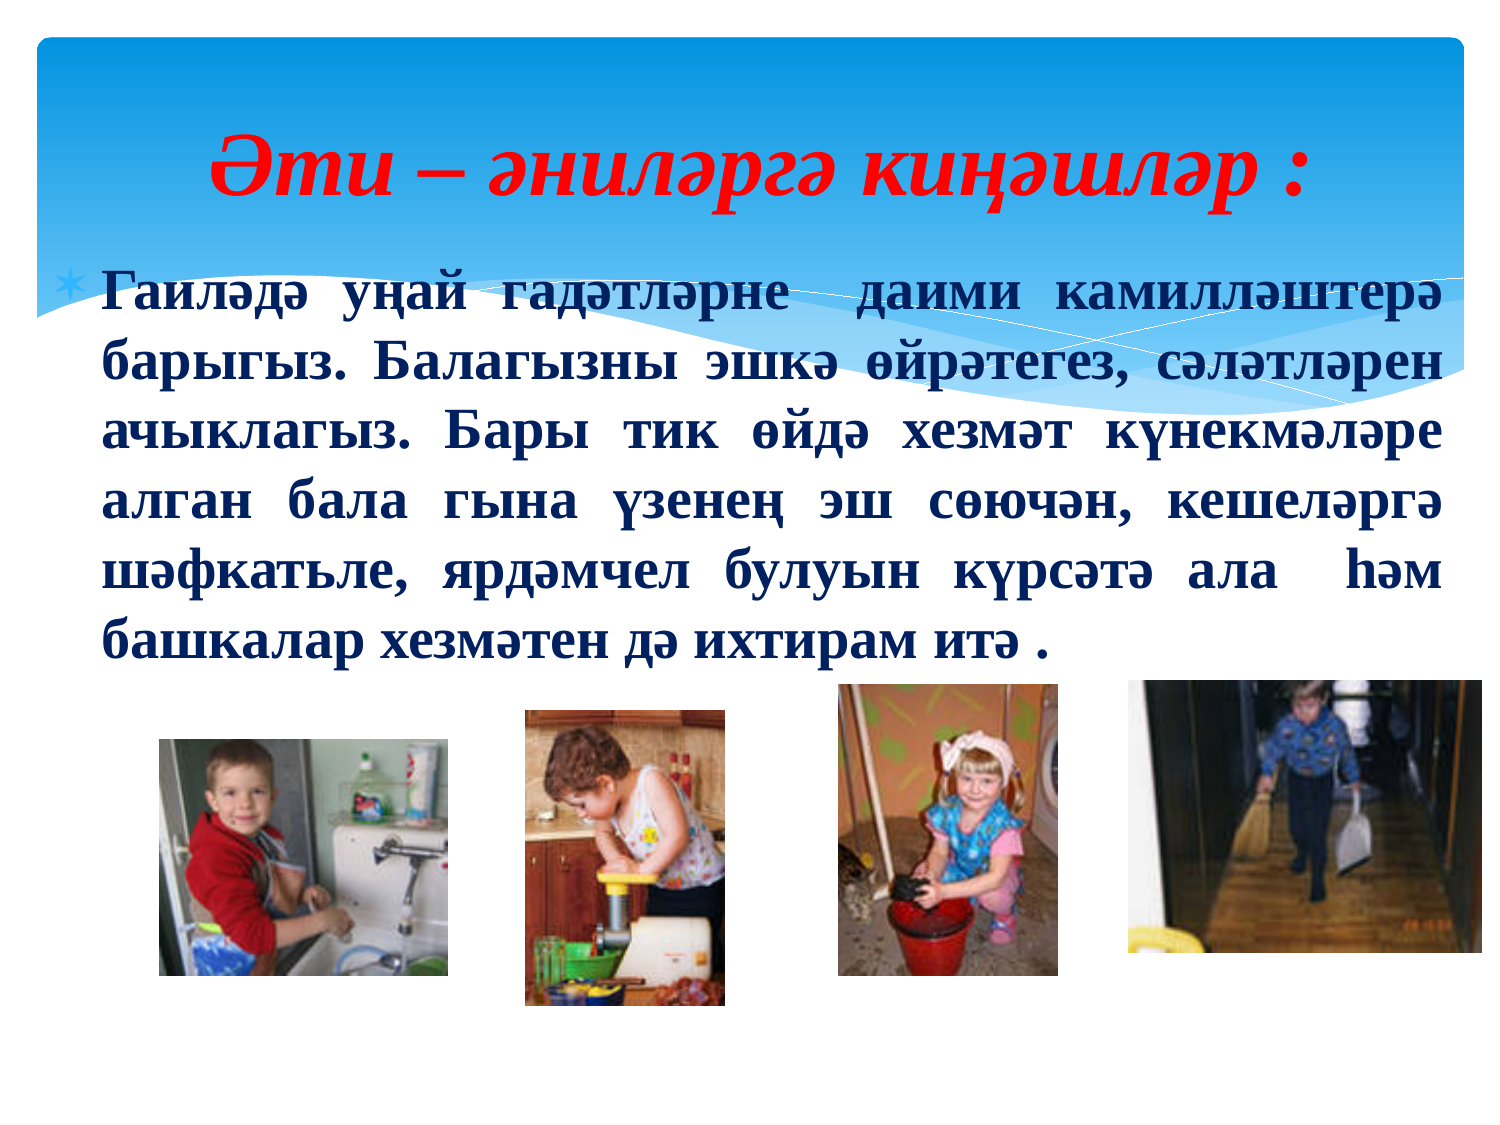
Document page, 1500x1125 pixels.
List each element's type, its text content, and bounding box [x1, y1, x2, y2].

title Әти – әниләргә киңәшләр : [75, 55, 1425, 261]
picture [1127, 680, 1482, 953]
list Гаиләдә уңай гадәтләрне даими камилләштерә барыгыз. Балагызны эшкә өйрәтегез, сәләтләрен ачыклагыз. Бары тик өйдә хезмәт күнекмәләре алган бала гына үзенең эш сөючән, кешеләргә шәфкатьле, ярдәмчел булуын күрсәтә ала һәм башкалар хезмәтен дә ихтирам итә . [41, 243, 1459, 810]
picture [159, 739, 448, 976]
picture [837, 684, 1058, 976]
picture [525, 709, 725, 1006]
